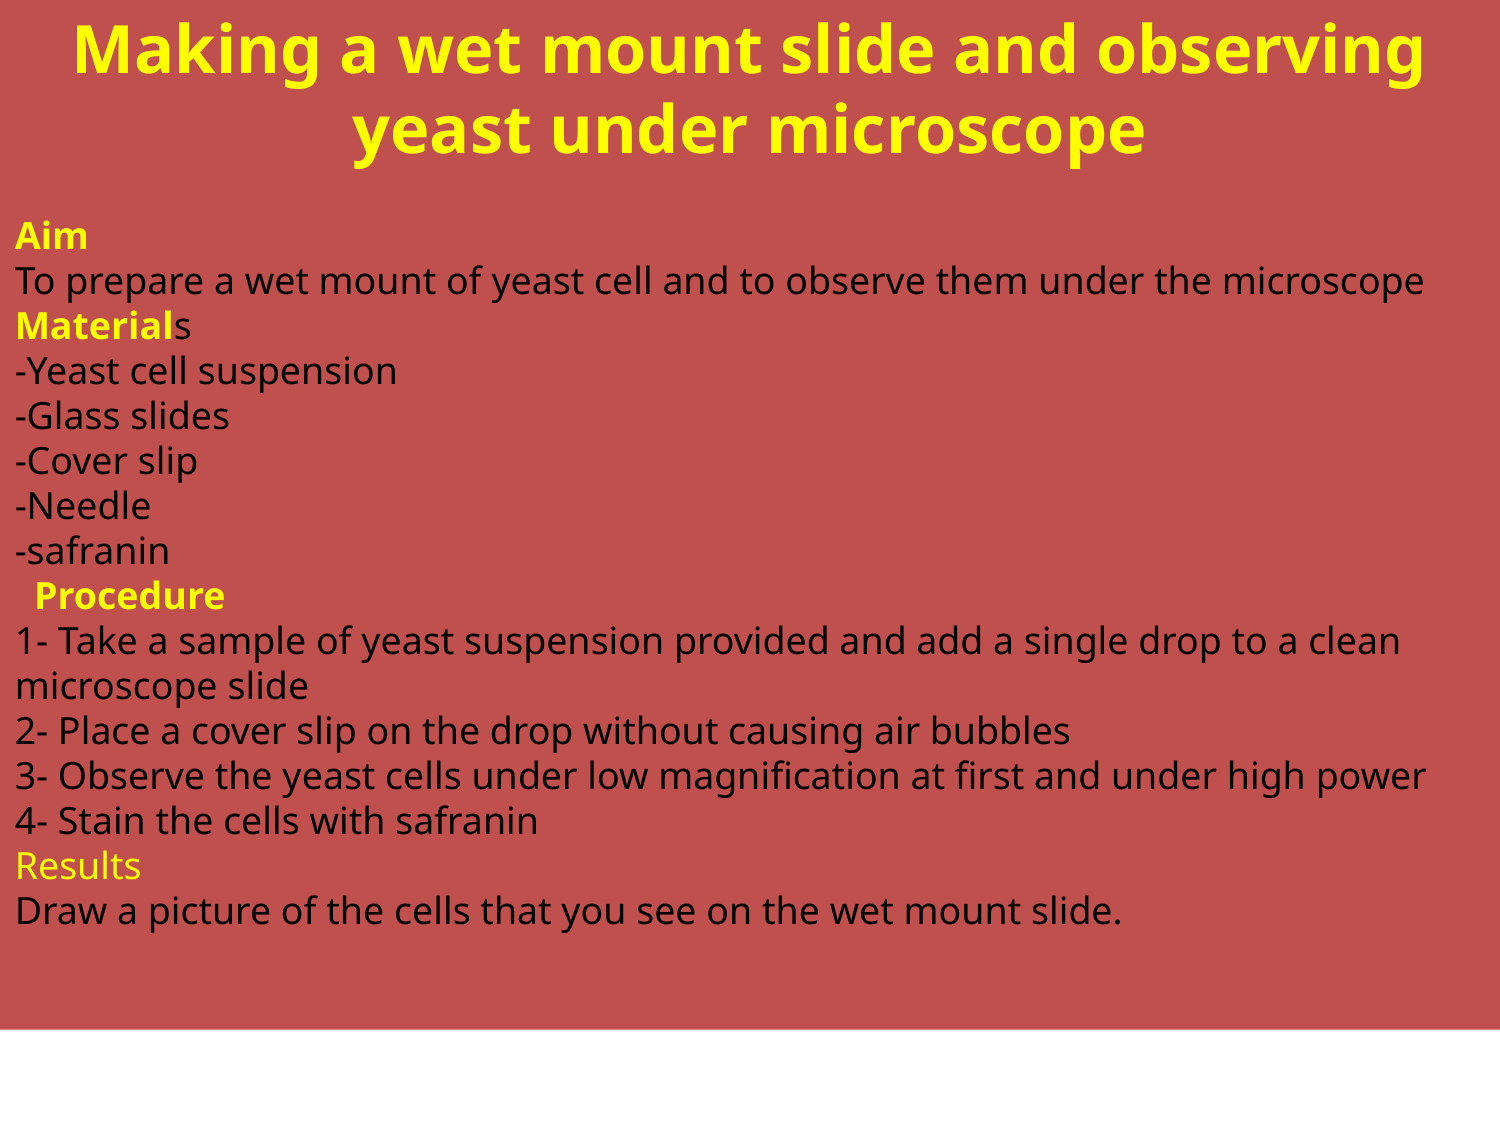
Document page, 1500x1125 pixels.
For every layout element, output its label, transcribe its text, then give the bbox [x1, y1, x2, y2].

text_box Making a wet mount slide and observing yeast under microscope Aim To prepare a wet mount of yeast cell and to observe them under the microscope Materials -Yeast cell suspension -Glass slides -Cover slip -Needle -safranin Procedure 1- Take a sample of yeast suspension provided and add a single drop to a clean microscope slide 2- Place a cover slip on the drop without causing air bubbles 3- Observe the yeast cells under low magnification at first and under high power 4- Stain the cells with safranin Results Draw a picture of the cells that you see on the wet mount slide. [0, 0, 1500, 1030]
